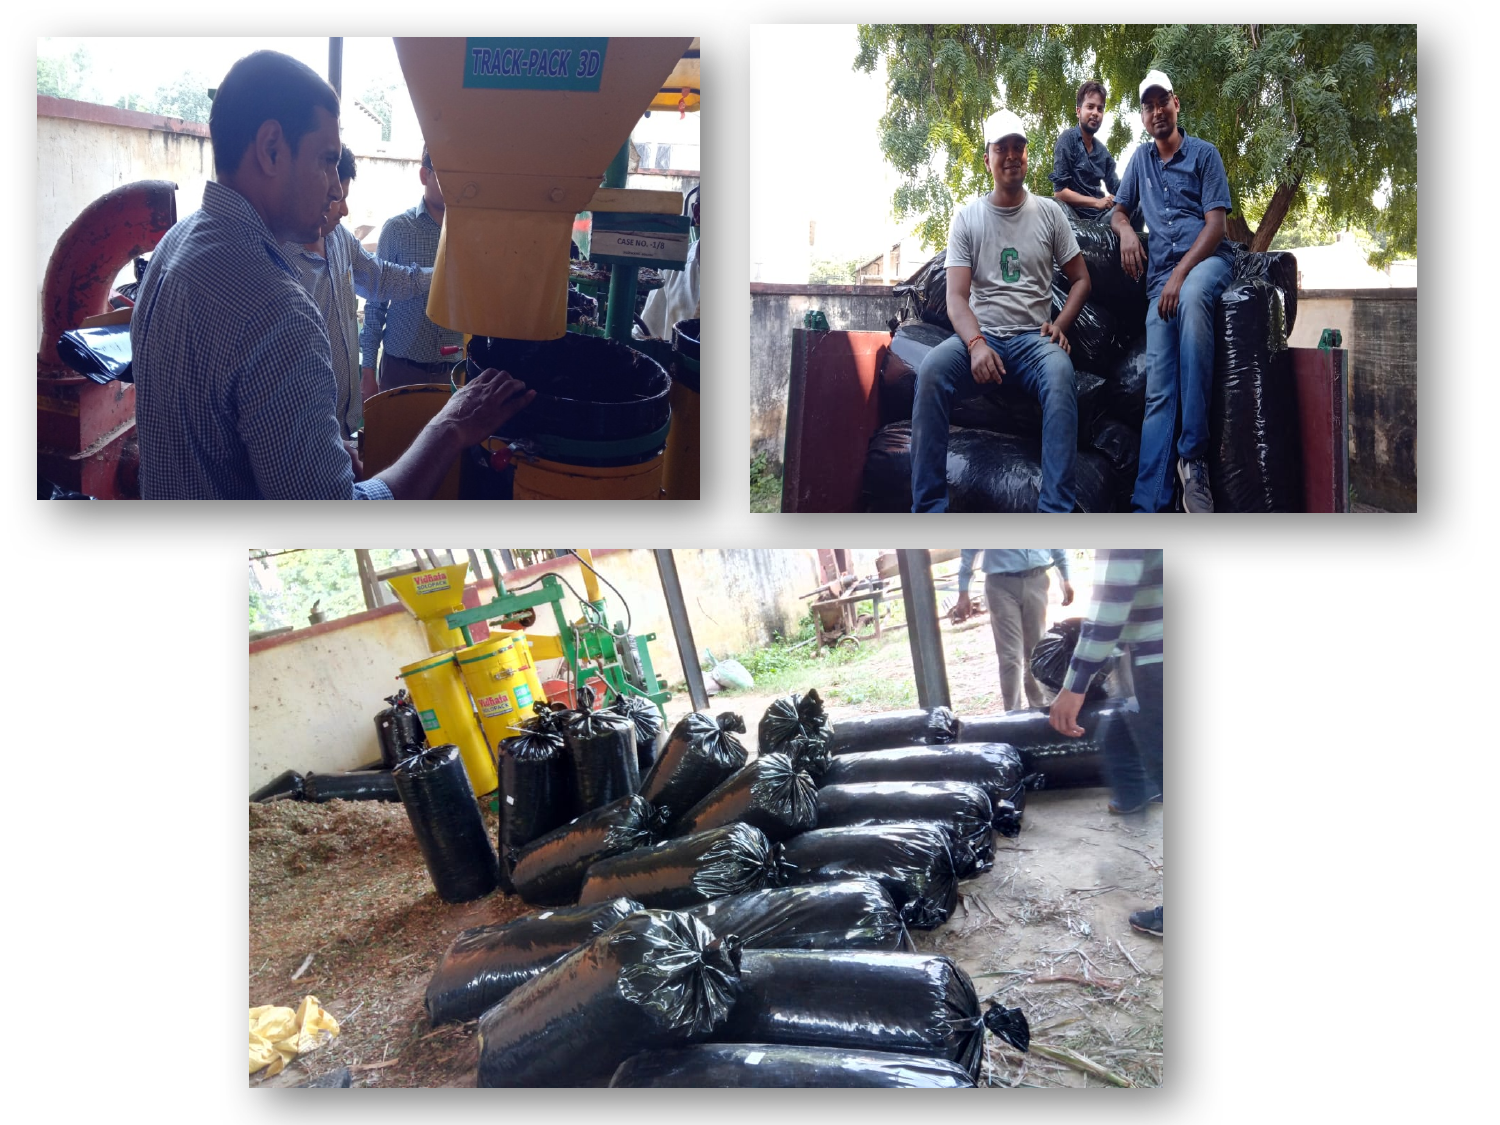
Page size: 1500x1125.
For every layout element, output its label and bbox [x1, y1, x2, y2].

picture [249, 549, 1163, 1088]
picture [749, 24, 1417, 513]
picture [37, 37, 701, 501]
